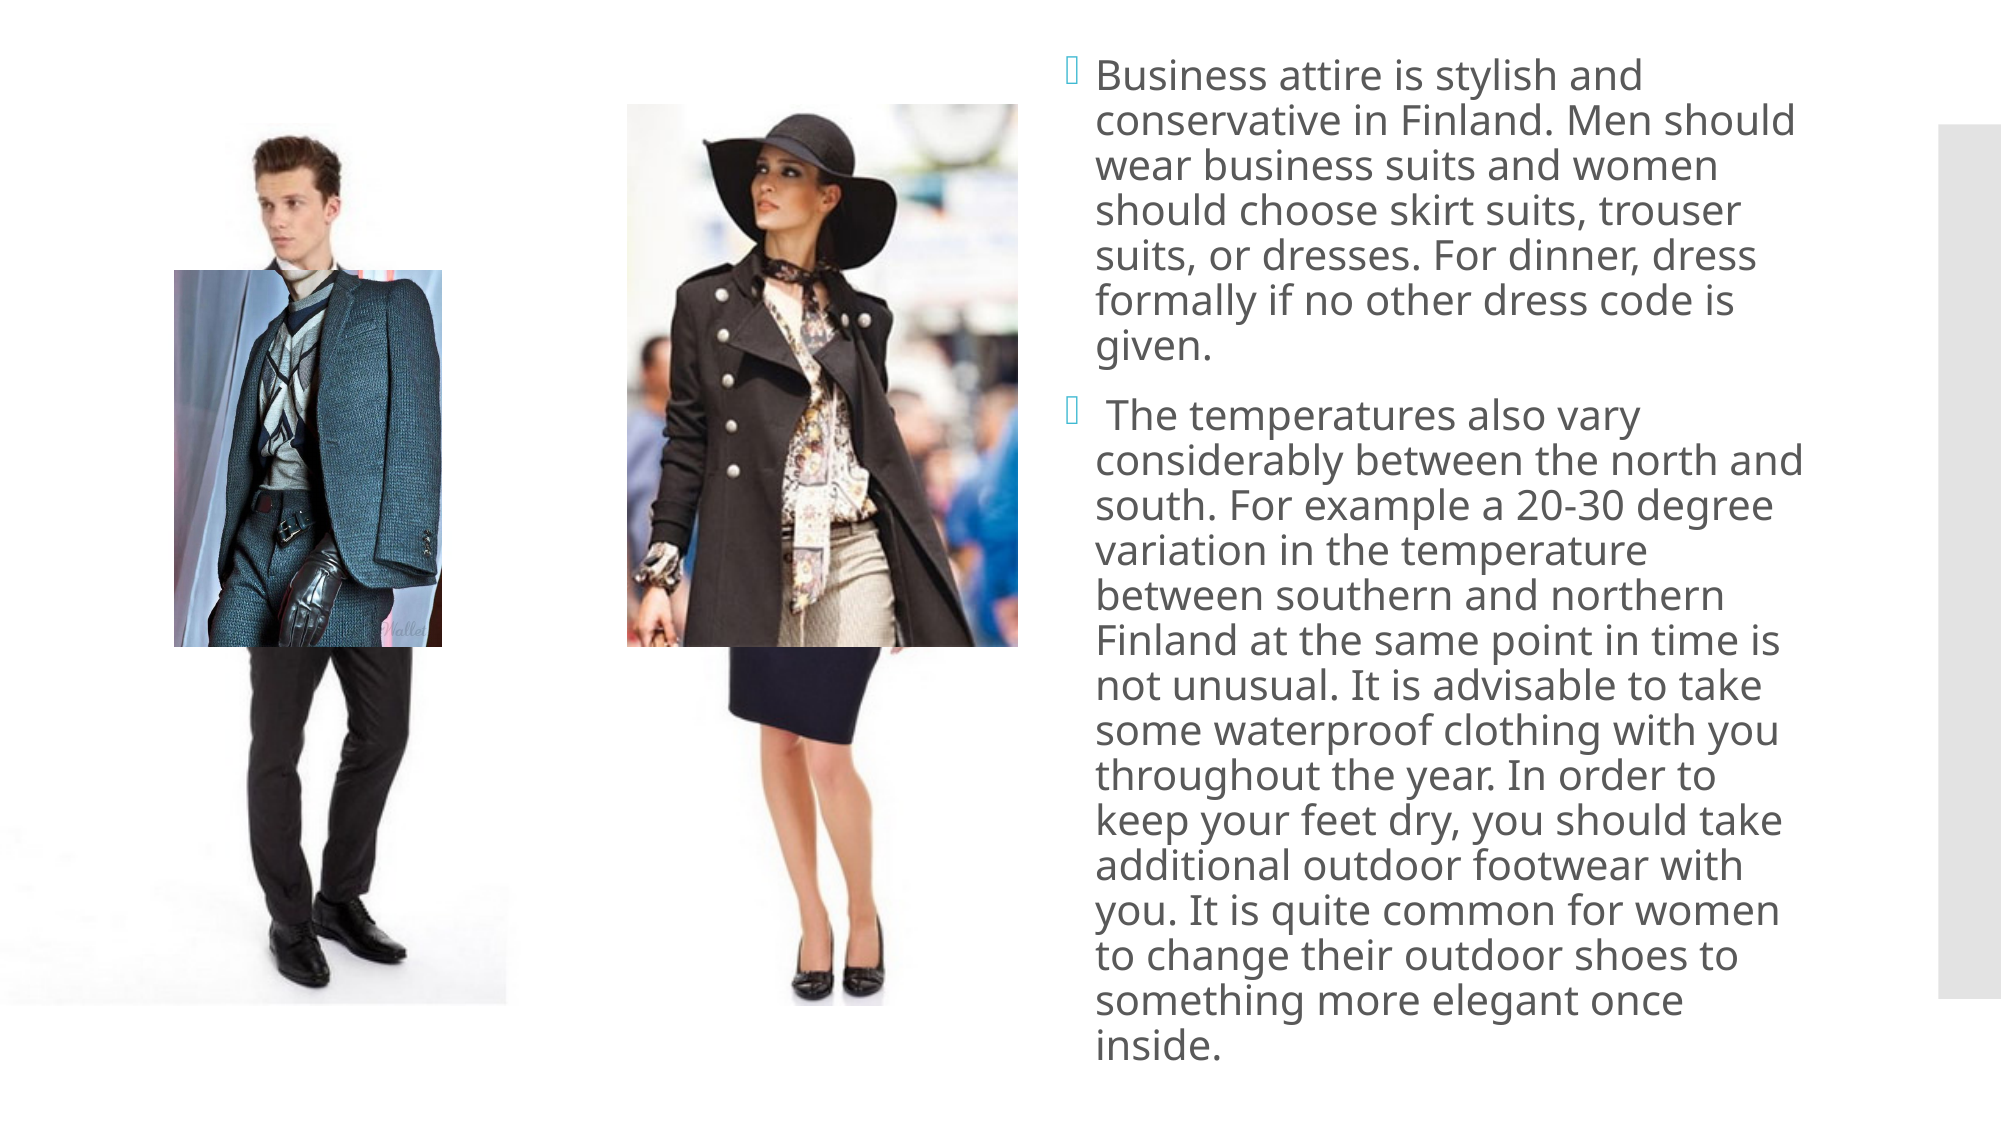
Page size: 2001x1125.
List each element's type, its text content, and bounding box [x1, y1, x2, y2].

list Business attire is stylish and conservative in Finland. Men should wear business suits and women should choose skirt suits, trouser suits, or dresses. For dinner, dress formally if no other dress code is given. The temperatures also vary considerably between the north and south. For example a 20-30 degree variation in the temperature between southern and northern Finland at the same point in time is not unusual. It is advisable to take some waterproof clothing with you throughout the year. In order to keep your feet dry, you should take additional outdoor footwear with you. It is quite common for women to change their outdoor shoes to something more elegant once inside. [1175, 141, 1835, 982]
picture [0, 103, 1175, 1006]
